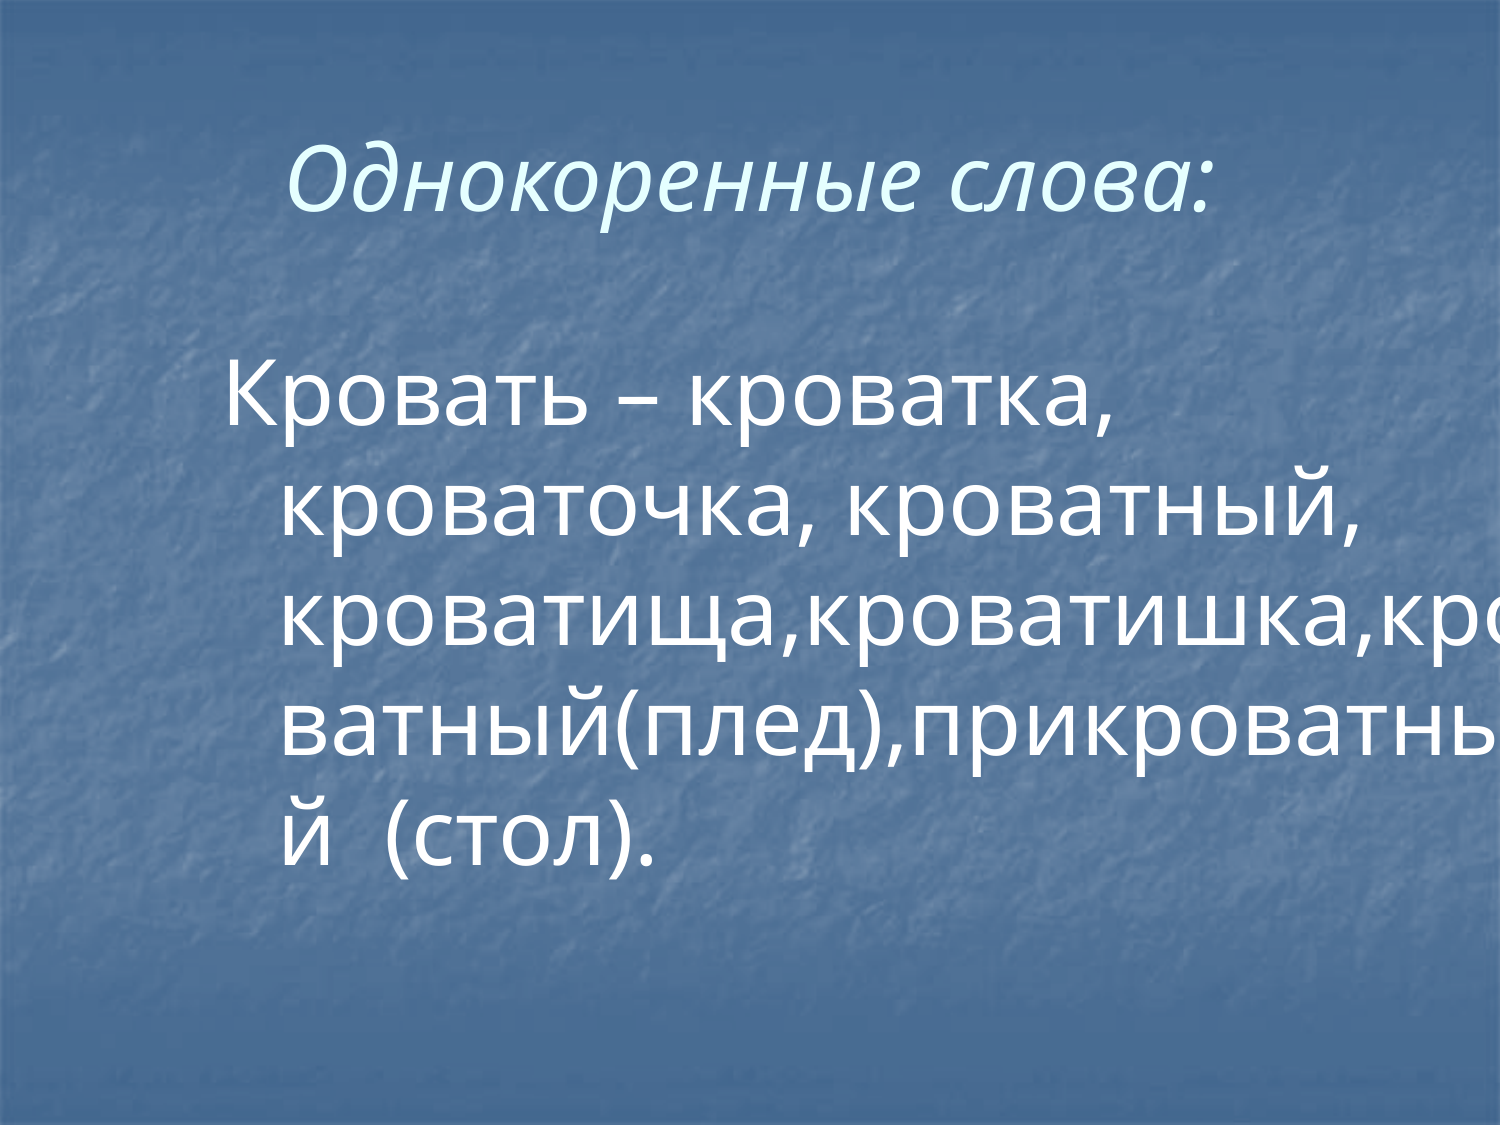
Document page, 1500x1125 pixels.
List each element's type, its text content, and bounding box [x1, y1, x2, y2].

title Однокоренные слова: [74, 62, 1426, 288]
list Кровать – кроватка, кроваточка, кроватный, кроватища,кроватишка,кроватный(плед),прикроватный (стол). [206, 326, 1500, 1002]
